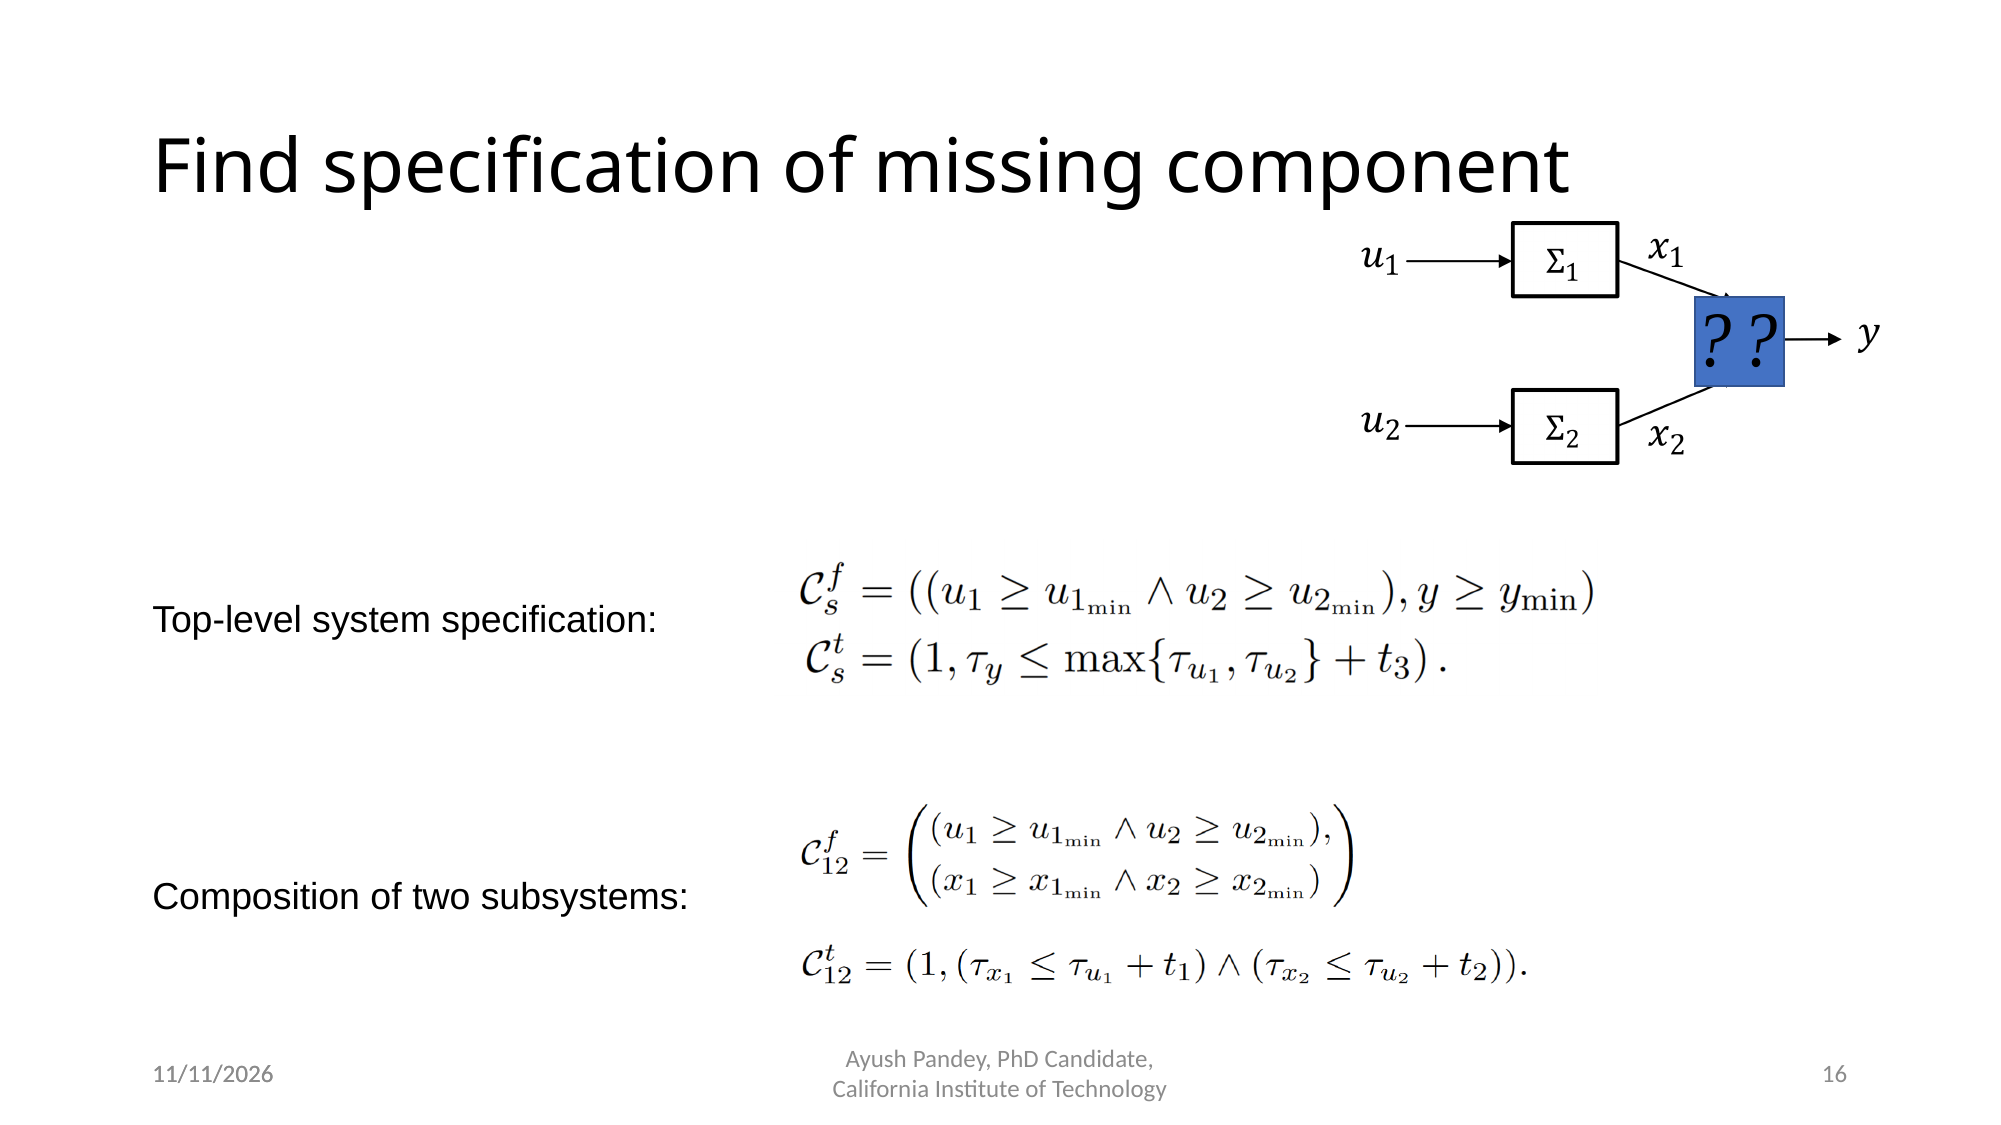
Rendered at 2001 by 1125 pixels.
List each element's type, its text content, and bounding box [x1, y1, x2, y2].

slide_number 16 [1412, 1042, 1863, 1103]
text_box Composition of two subsystems: [137, 864, 763, 925]
footer Ayush Pandey, PhD Candidate, California Institute of Technology [662, 1042, 1338, 1103]
text_box 2/28/2023 [137, 1042, 588, 1103]
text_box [784, 796, 1528, 997]
title Find specification of missing component [137, 59, 1863, 278]
text_box Top-level system specification: [137, 587, 763, 648]
picture [774, 539, 1598, 696]
picture [1361, 221, 1880, 465]
